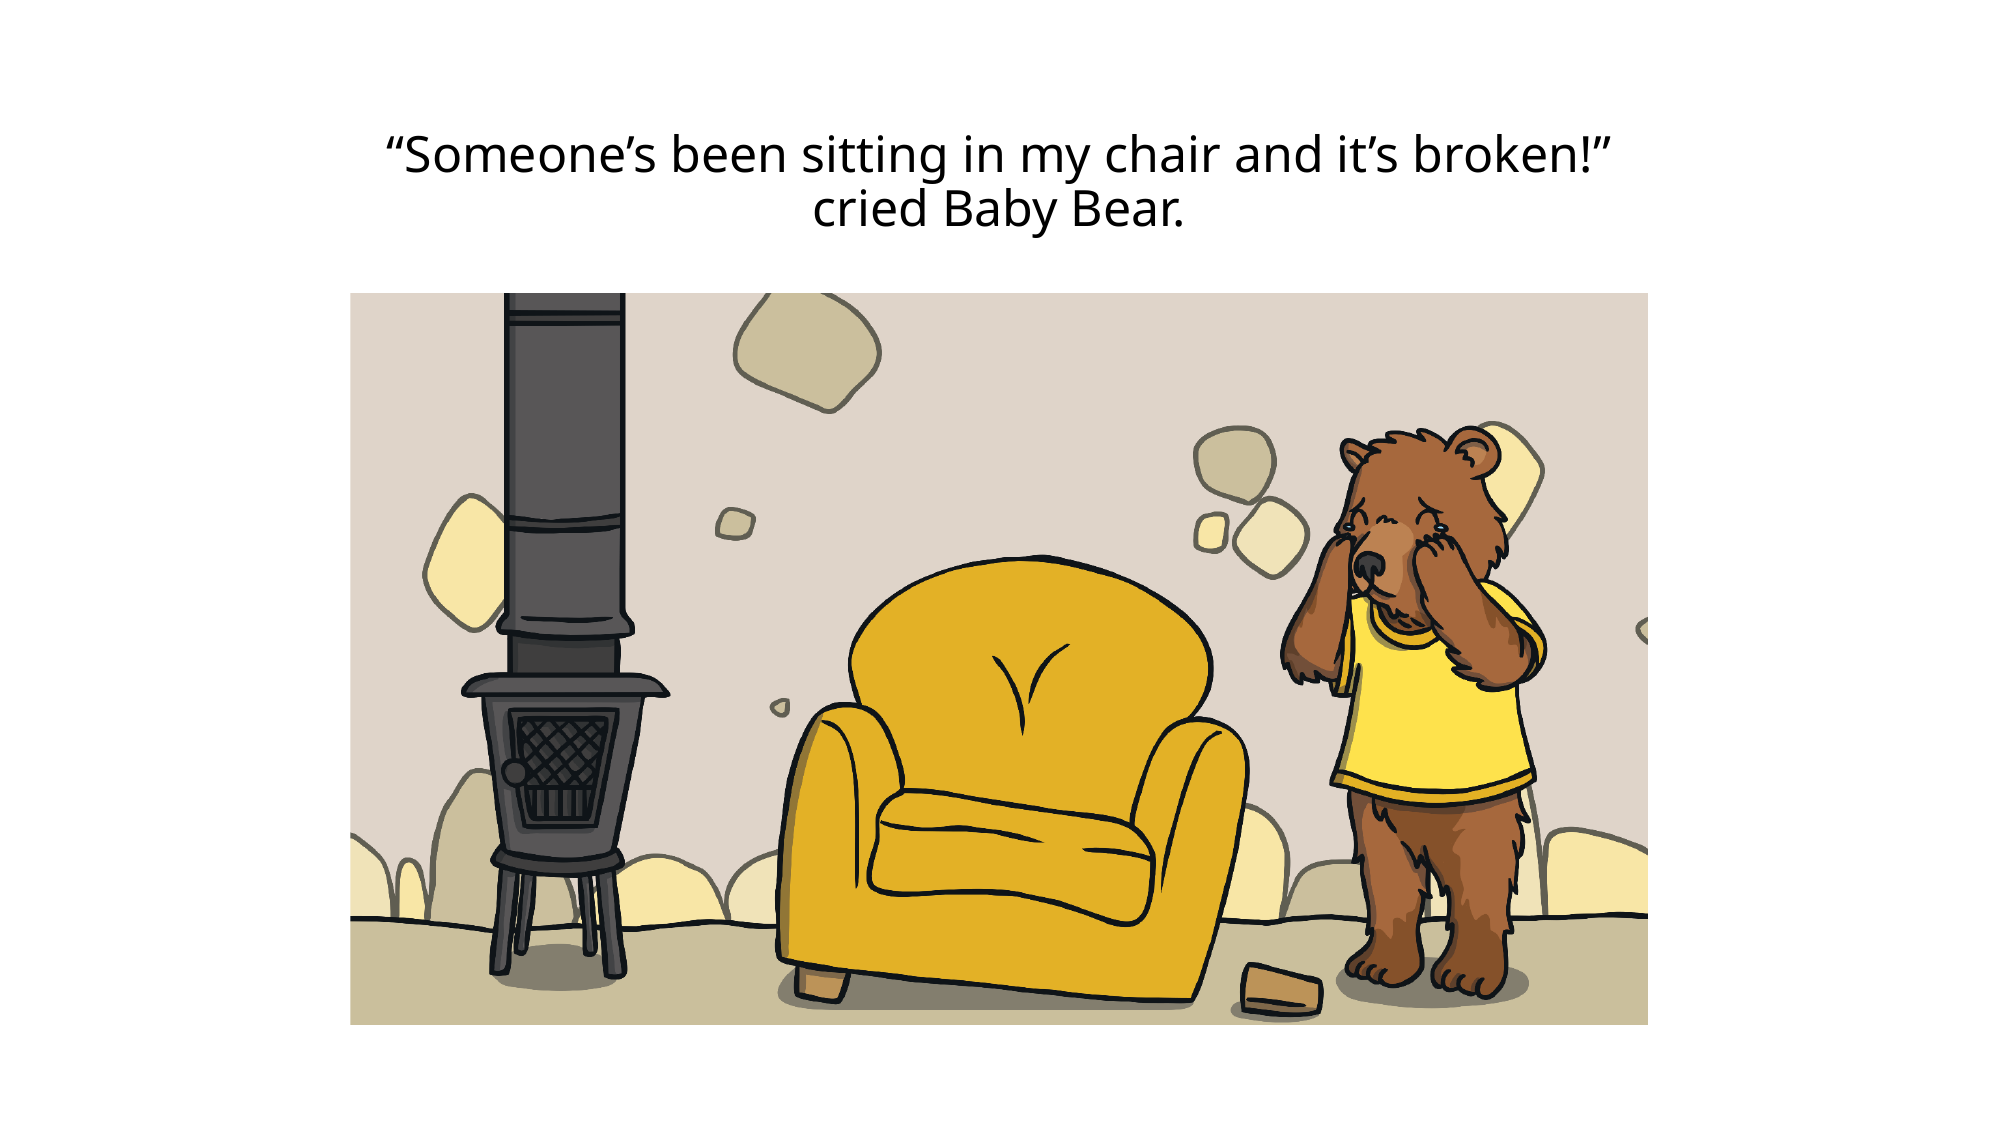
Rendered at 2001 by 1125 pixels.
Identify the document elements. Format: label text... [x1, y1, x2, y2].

title “Someone’s been sitting in my chair and it’s broken!” cried Baby Bear. [324, 72, 1674, 294]
picture [350, 293, 1648, 1025]
